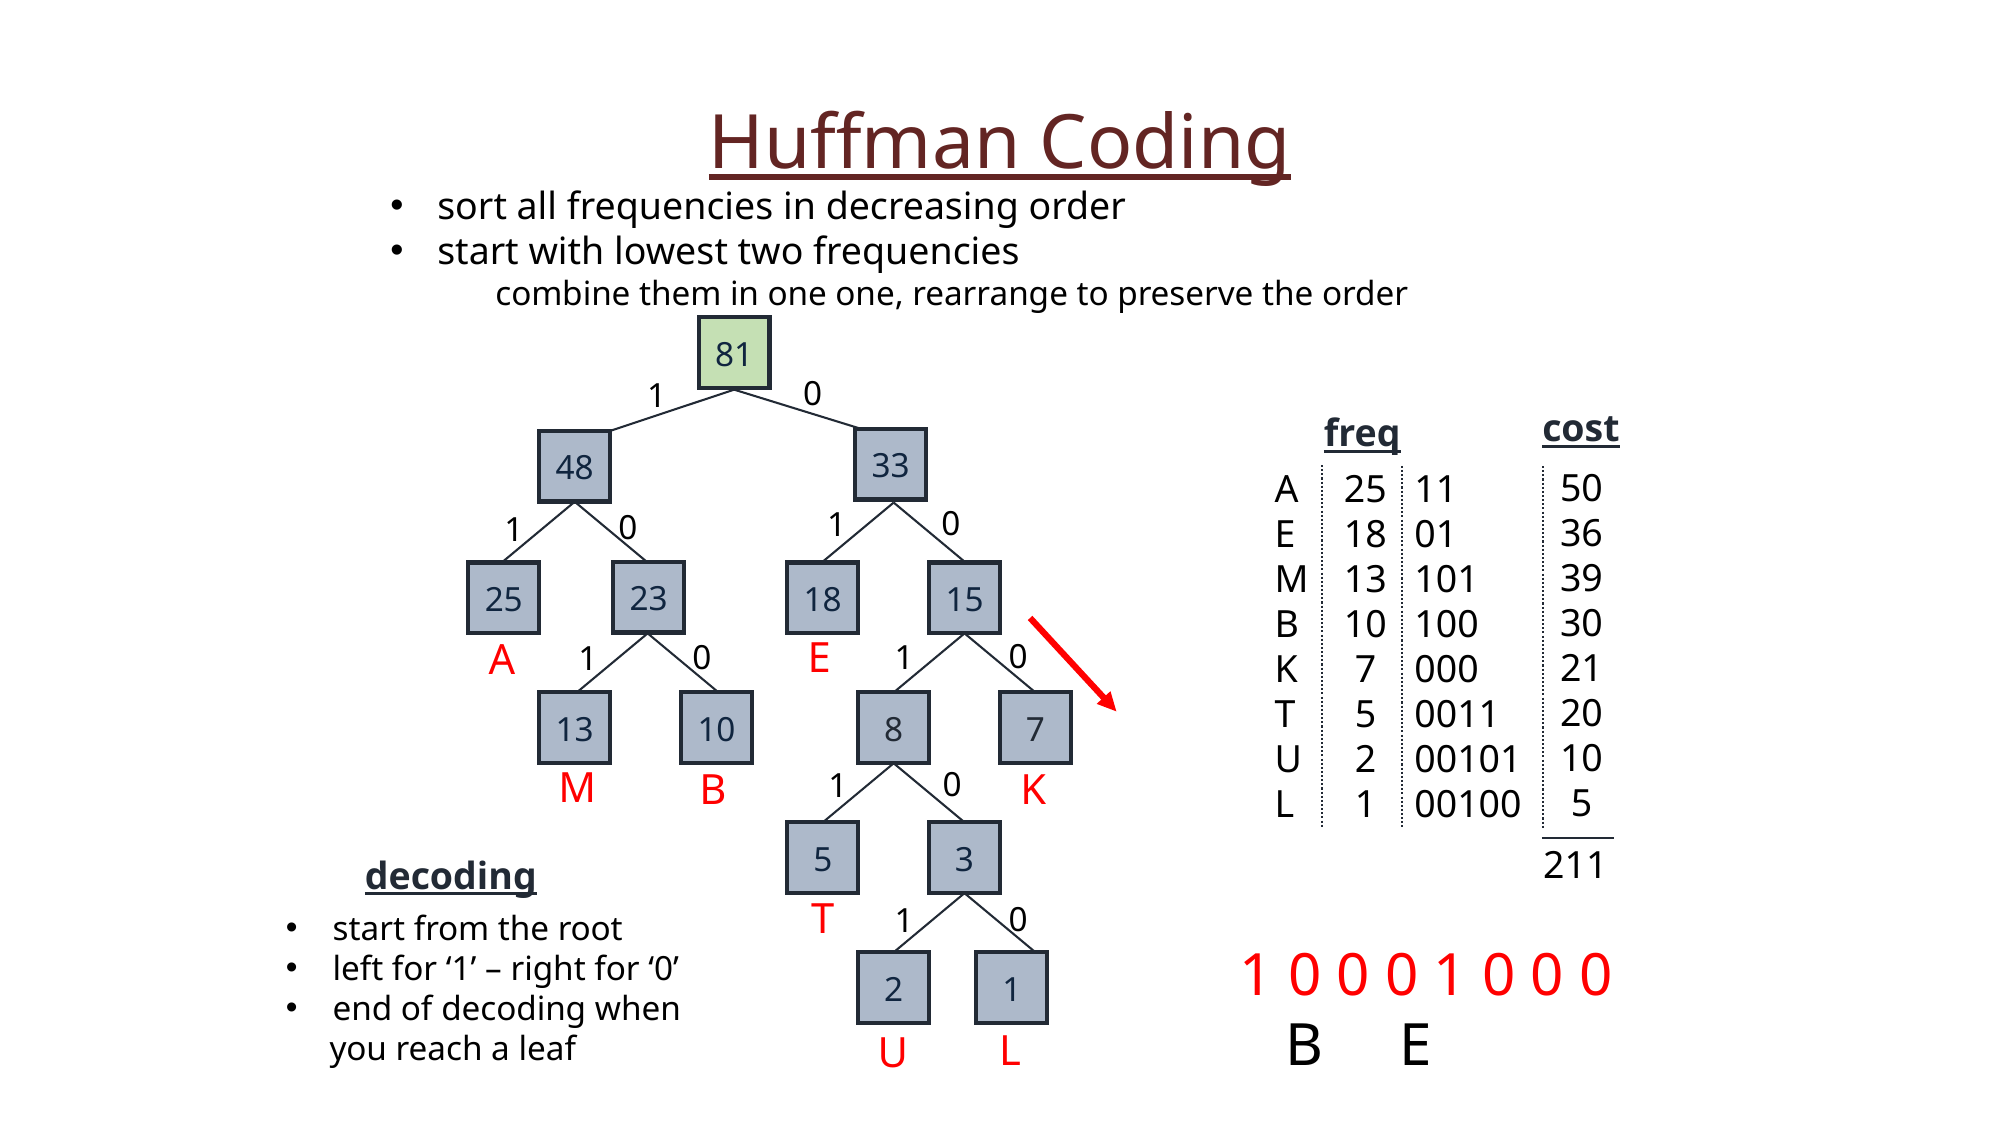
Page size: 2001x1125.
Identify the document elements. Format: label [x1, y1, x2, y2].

text_box [324, 45, 1675, 1084]
text_box [1224, 929, 1628, 1085]
text_box [1259, 397, 1635, 894]
text_box [468, 562, 540, 690]
text_box [271, 844, 706, 1075]
